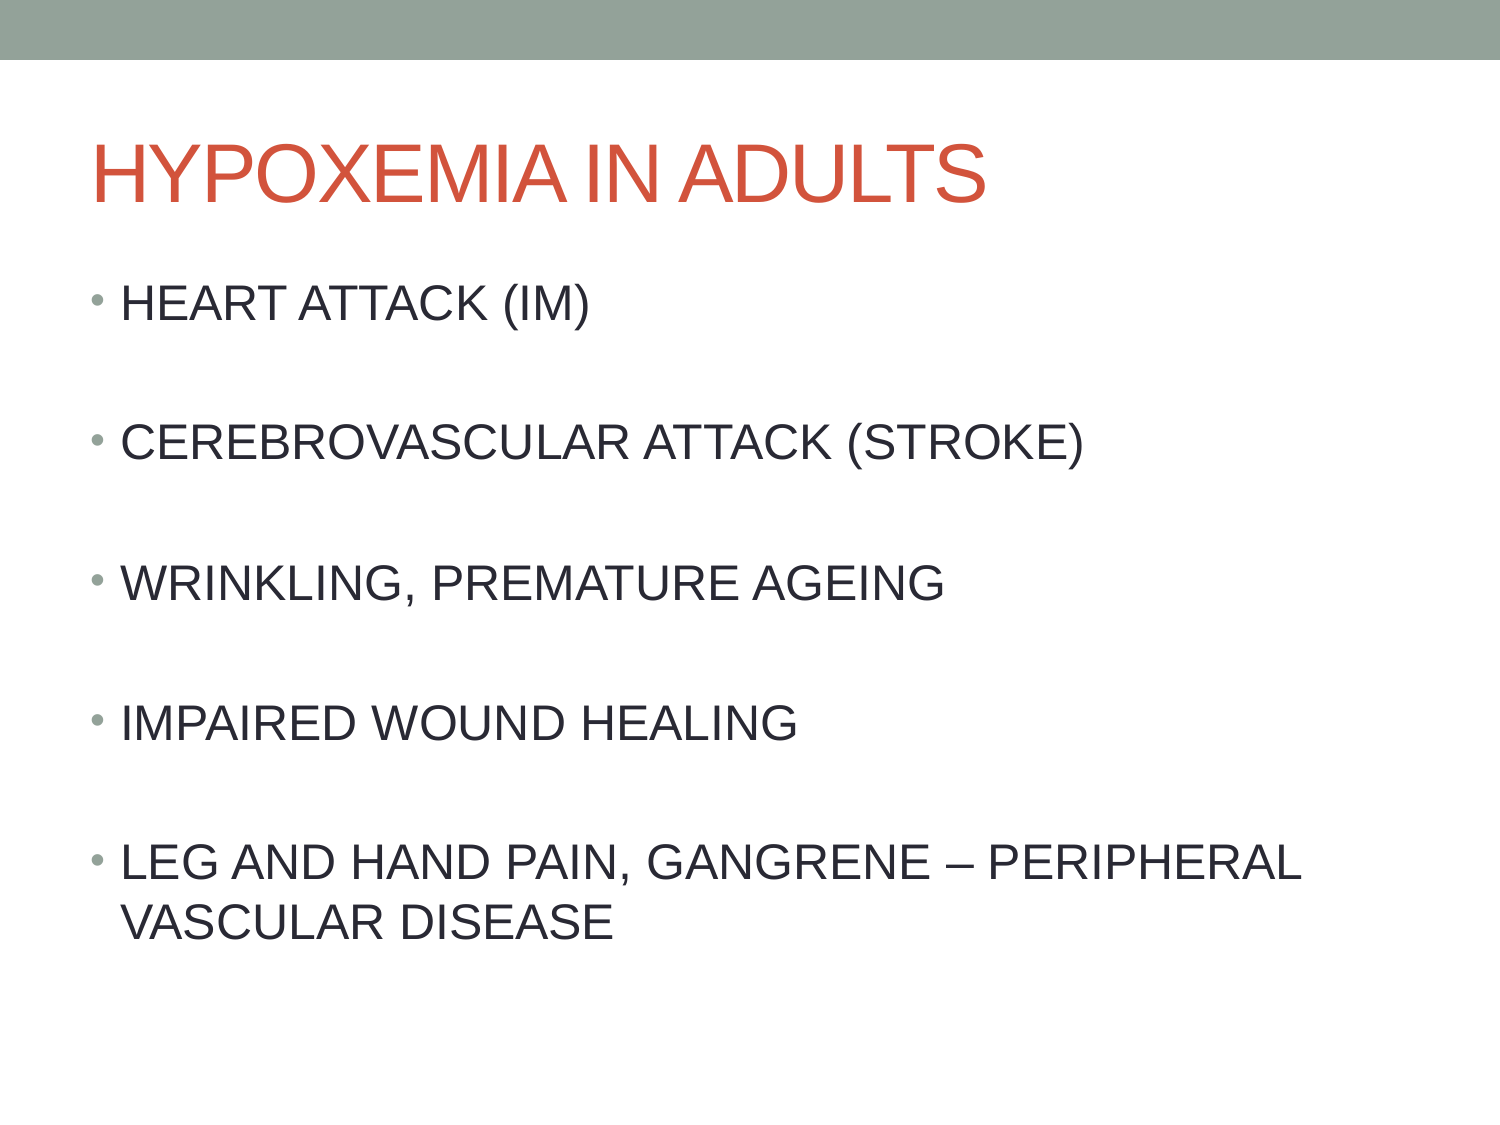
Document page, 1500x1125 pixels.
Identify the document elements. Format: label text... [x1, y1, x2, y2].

list HEART ATTACK (IM) CEREBROVASCULAR ATTACK (STROKE) WRINKLING, PREMATURE AGEING IMPAIRED WOUND HEALING LEG AND HAND PAIN, GANGRENE – PERIPHERAL VASCULAR DISEASE [75, 262, 1425, 1063]
title HYPOXEMIA IN ADULTS [75, 87, 1425, 250]
